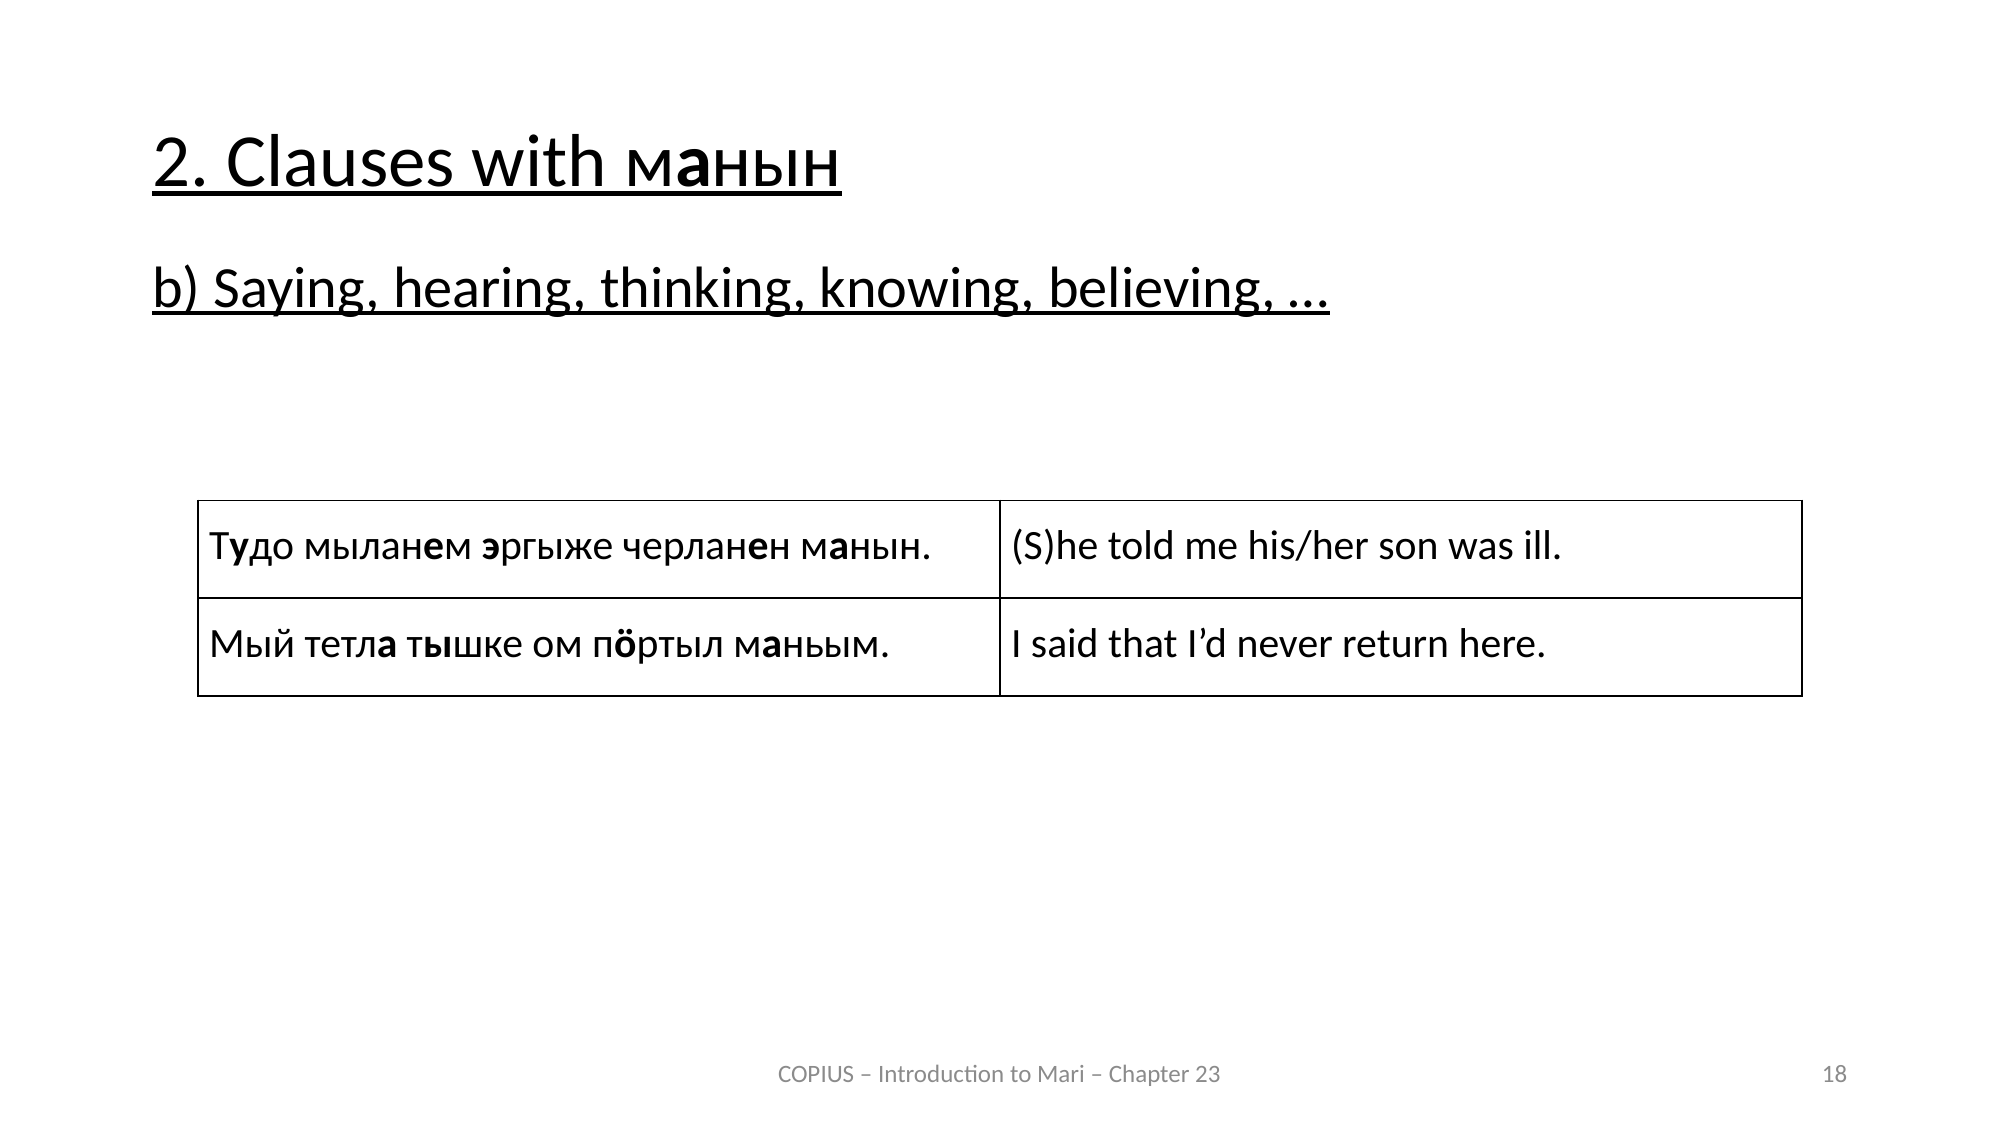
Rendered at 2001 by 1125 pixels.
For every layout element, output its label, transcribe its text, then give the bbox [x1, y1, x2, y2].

list 2. Clauses with манын [137, 113, 1863, 239]
slide_number 18 [1412, 1042, 1863, 1103]
table_cell Мый тетла тышке ом пӧртыл маньым. [199, 599, 999, 695]
table_header Тудо мыланем эргыже черланен манын. [199, 501, 999, 597]
table_cell I said that I’d never return here. [1001, 599, 1801, 695]
text_box b) Saying, hearing, thinking, knowing, believing, … [137, 249, 1863, 338]
footer COPIUS – Introduction to Mari – Chapter 23 [662, 1042, 1338, 1103]
table_header (S)he told me his/her son was ill. [1001, 501, 1801, 597]
